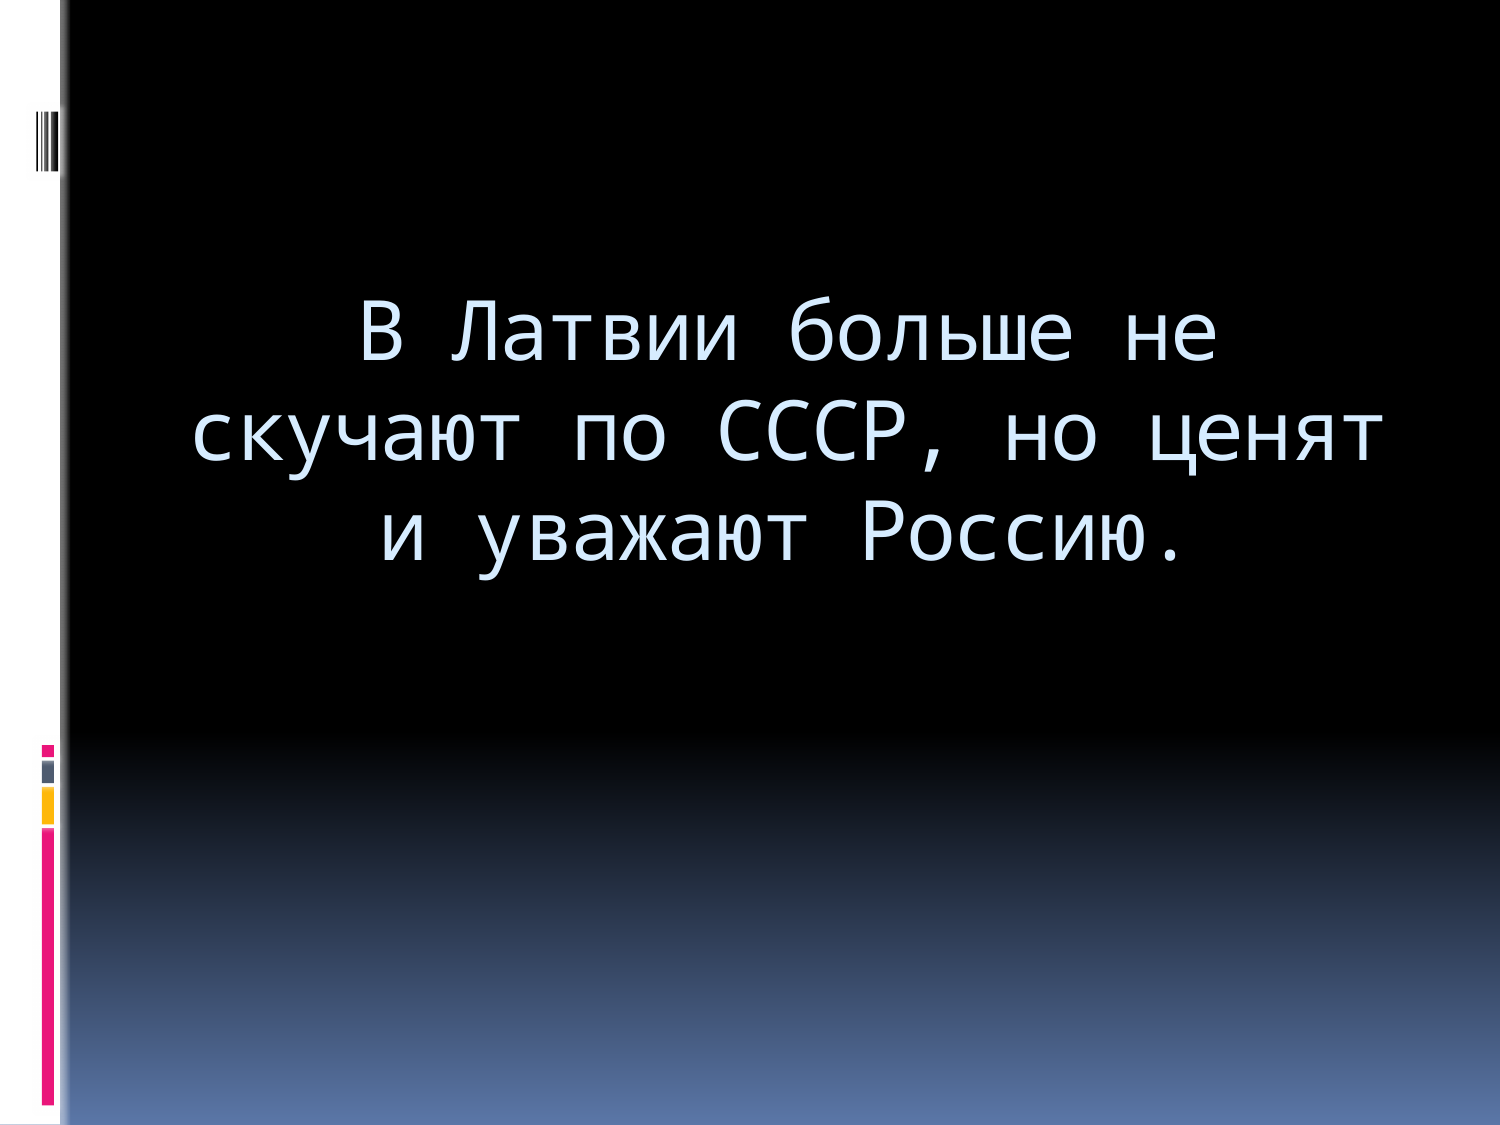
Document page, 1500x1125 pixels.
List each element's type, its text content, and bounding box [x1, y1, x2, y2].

title В Латвии больше не скучают по СССР, но ценят и уважают Россию. [150, 269, 1425, 832]
